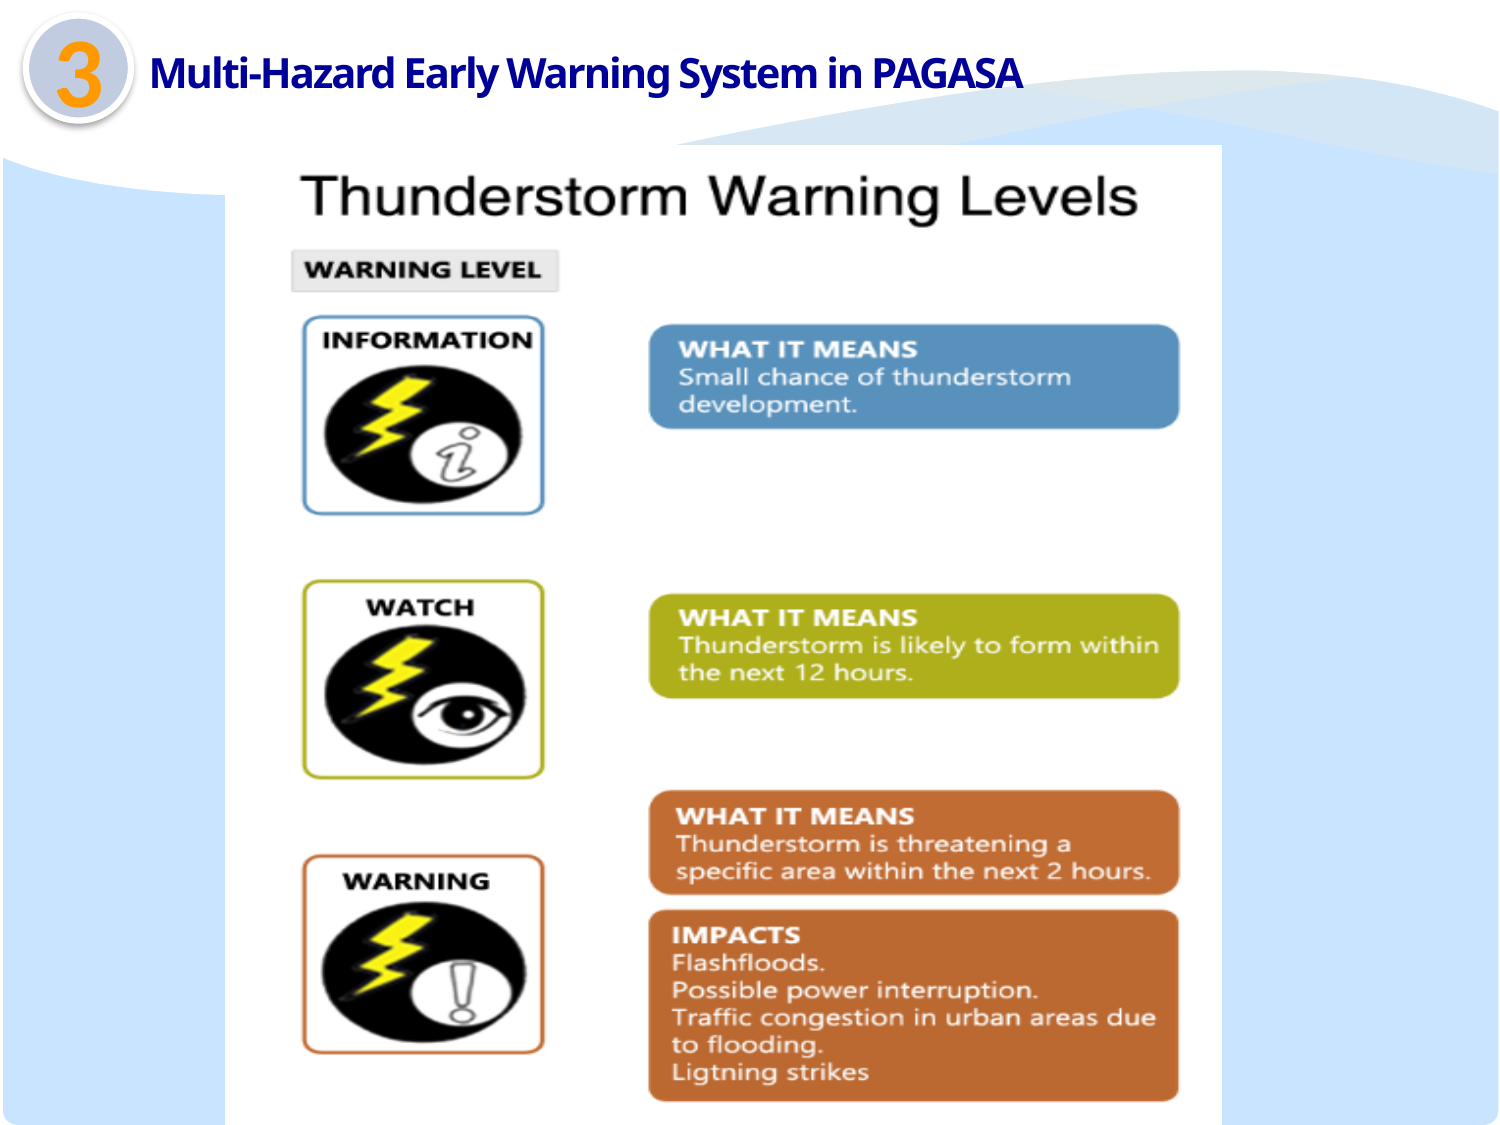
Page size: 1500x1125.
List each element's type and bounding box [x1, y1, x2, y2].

text_box [0, 0, 1500, 1125]
picture [225, 144, 1222, 1125]
